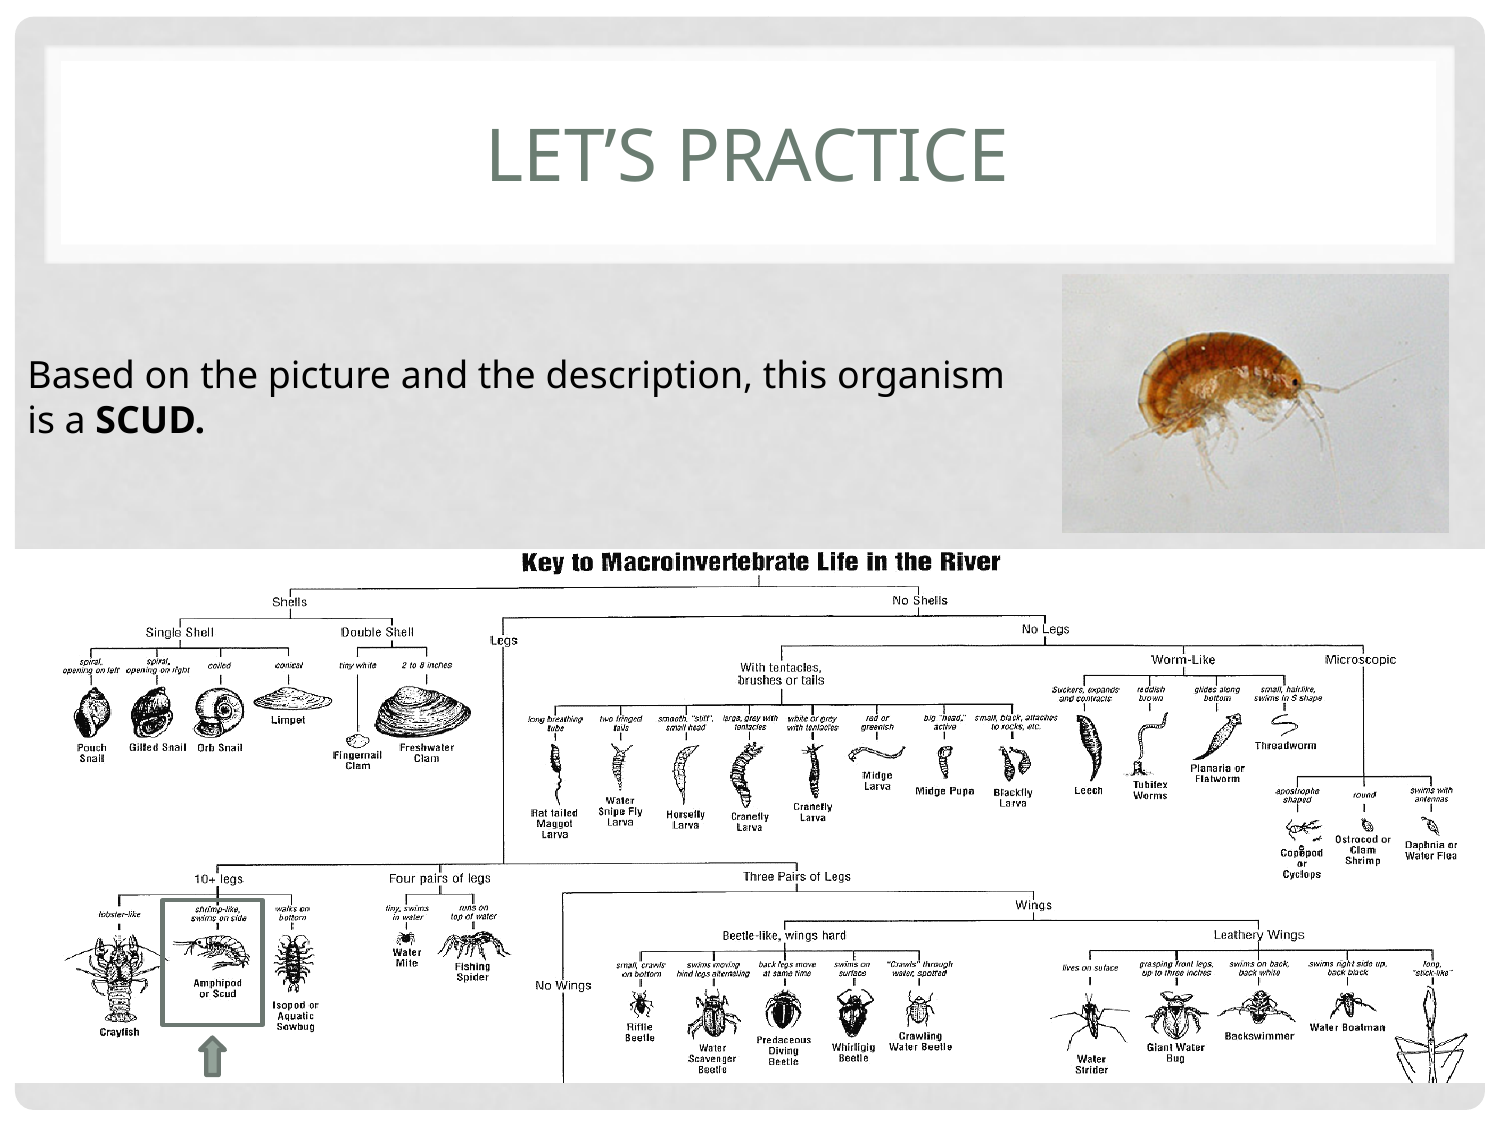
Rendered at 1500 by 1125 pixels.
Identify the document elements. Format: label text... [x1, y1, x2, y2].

title Let’s Practice [69, 66, 1425, 238]
text_box Based on the picture and the description, this organism is a SCUD. [12, 343, 1050, 449]
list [12, 549, 1500, 1083]
picture [1062, 274, 1449, 534]
